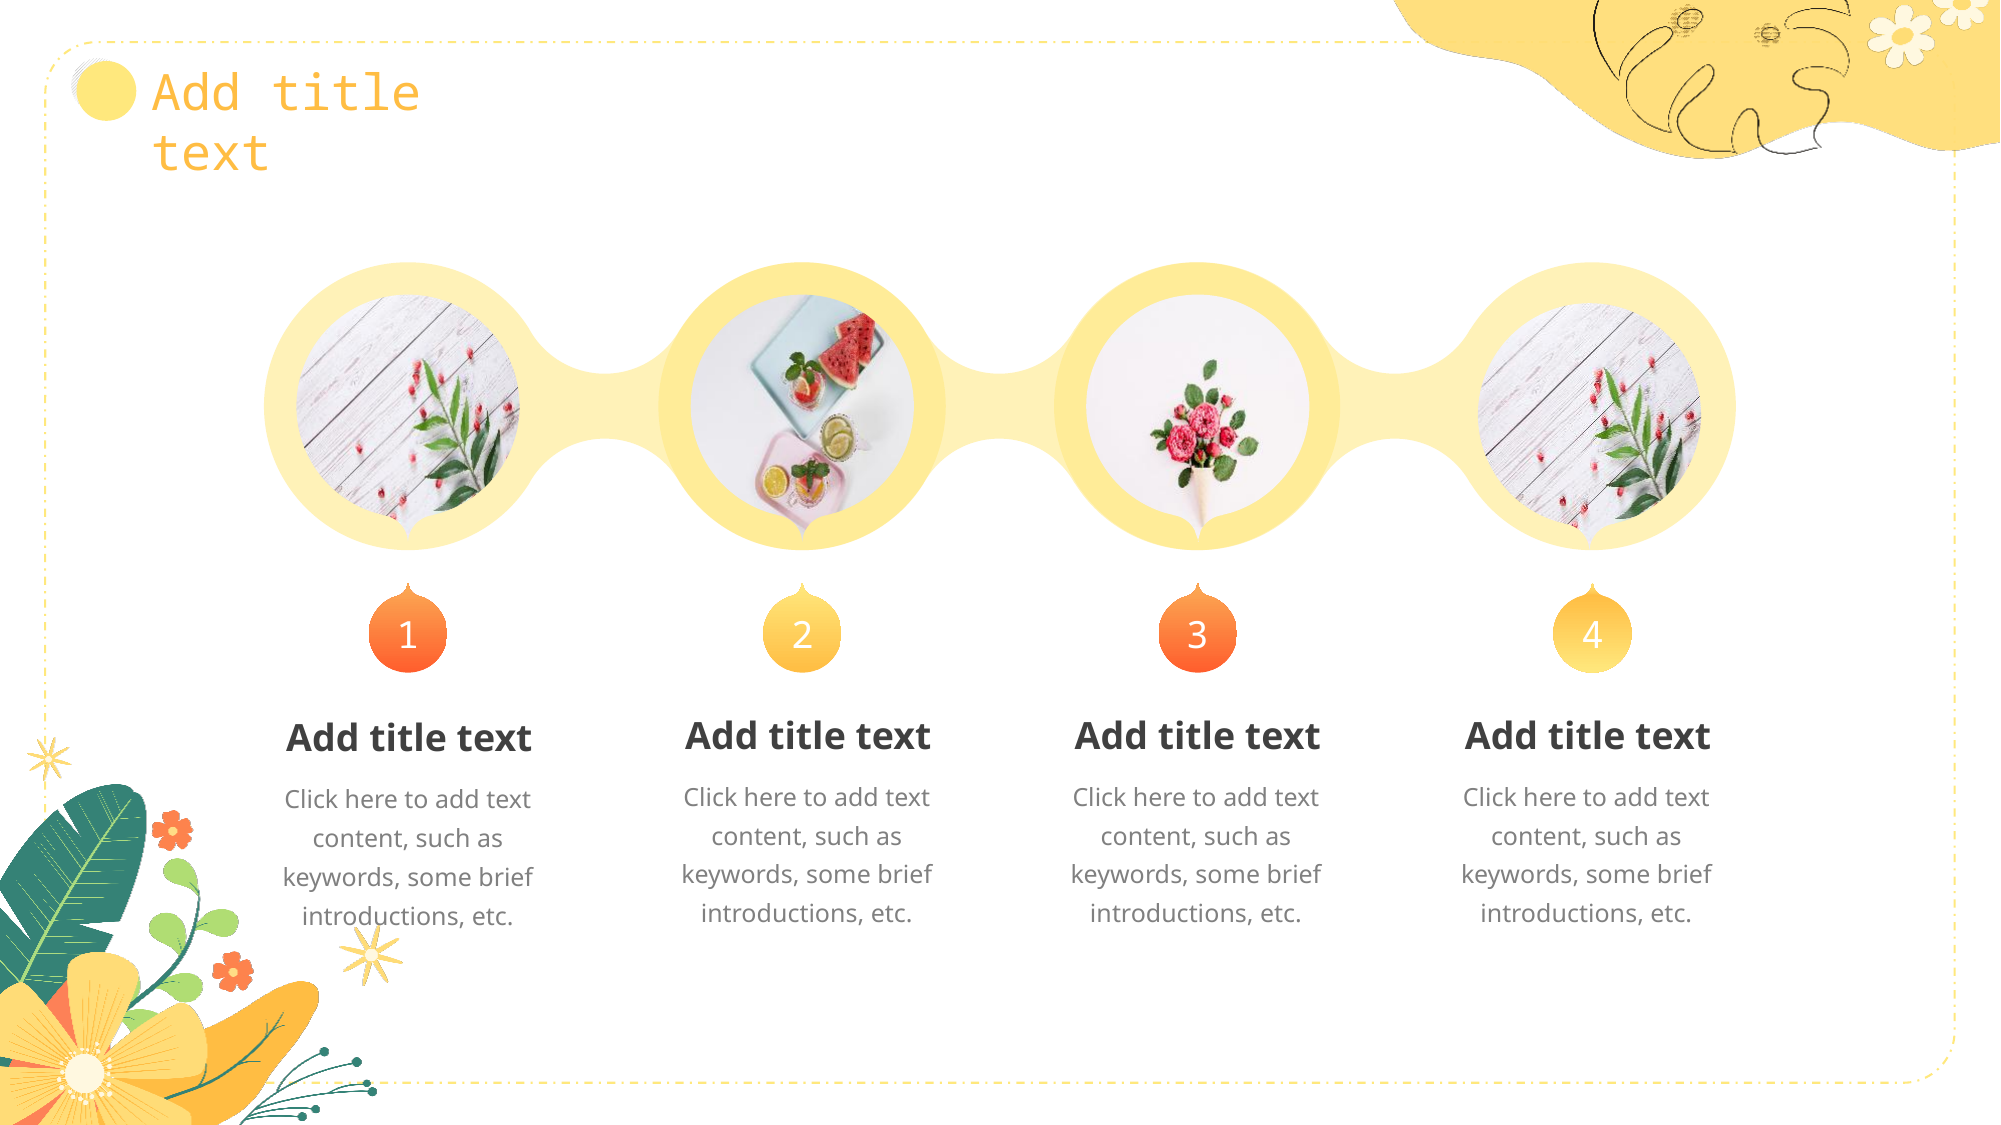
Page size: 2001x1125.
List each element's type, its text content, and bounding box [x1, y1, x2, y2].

text_box Add title text [670, 704, 947, 764]
text_box Add title text [1449, 704, 1727, 764]
text_box [373, 652, 443, 673]
text_box [1586, 582, 1599, 594]
text_box [262, 261, 676, 552]
text_box Click here to add text content, such as keywords, some brief introductions, etc. [1032, 764, 1361, 936]
text_box Add title text [271, 706, 548, 767]
text_box [1163, 652, 1233, 673]
text_box 3 [1157, 615, 1237, 652]
text_box [1477, 303, 1702, 551]
text_box [296, 294, 520, 542]
text_box 4 [1552, 615, 1632, 652]
picture [956, 0, 2000, 215]
text_box [657, 261, 1139, 552]
text_box [766, 652, 839, 674]
text_box [1558, 594, 1627, 615]
text_box [1053, 261, 1737, 552]
text_box [1163, 582, 1233, 615]
text_box Add title text [1059, 704, 1336, 764]
picture [0, 719, 471, 1125]
text_box [766, 582, 838, 615]
text_box [1558, 652, 1627, 673]
text_box [1086, 294, 1310, 543]
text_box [67, 55, 137, 121]
text_box 2 [762, 615, 842, 652]
text_box 1 [368, 615, 448, 652]
text_box Add title text [136, 53, 520, 188]
text_box Click here to add text content, such as keywords, some brief introductions, etc. [470, 767, 572, 938]
text_box Click here to add text content, such as keywords, some brief introductions, etc. [642, 764, 971, 936]
text_box Click here to add text content, such as keywords, some brief introductions, etc. [1422, 764, 1751, 936]
text_box [44, 41, 1956, 1084]
text_box [690, 294, 914, 542]
text_box [373, 582, 443, 615]
